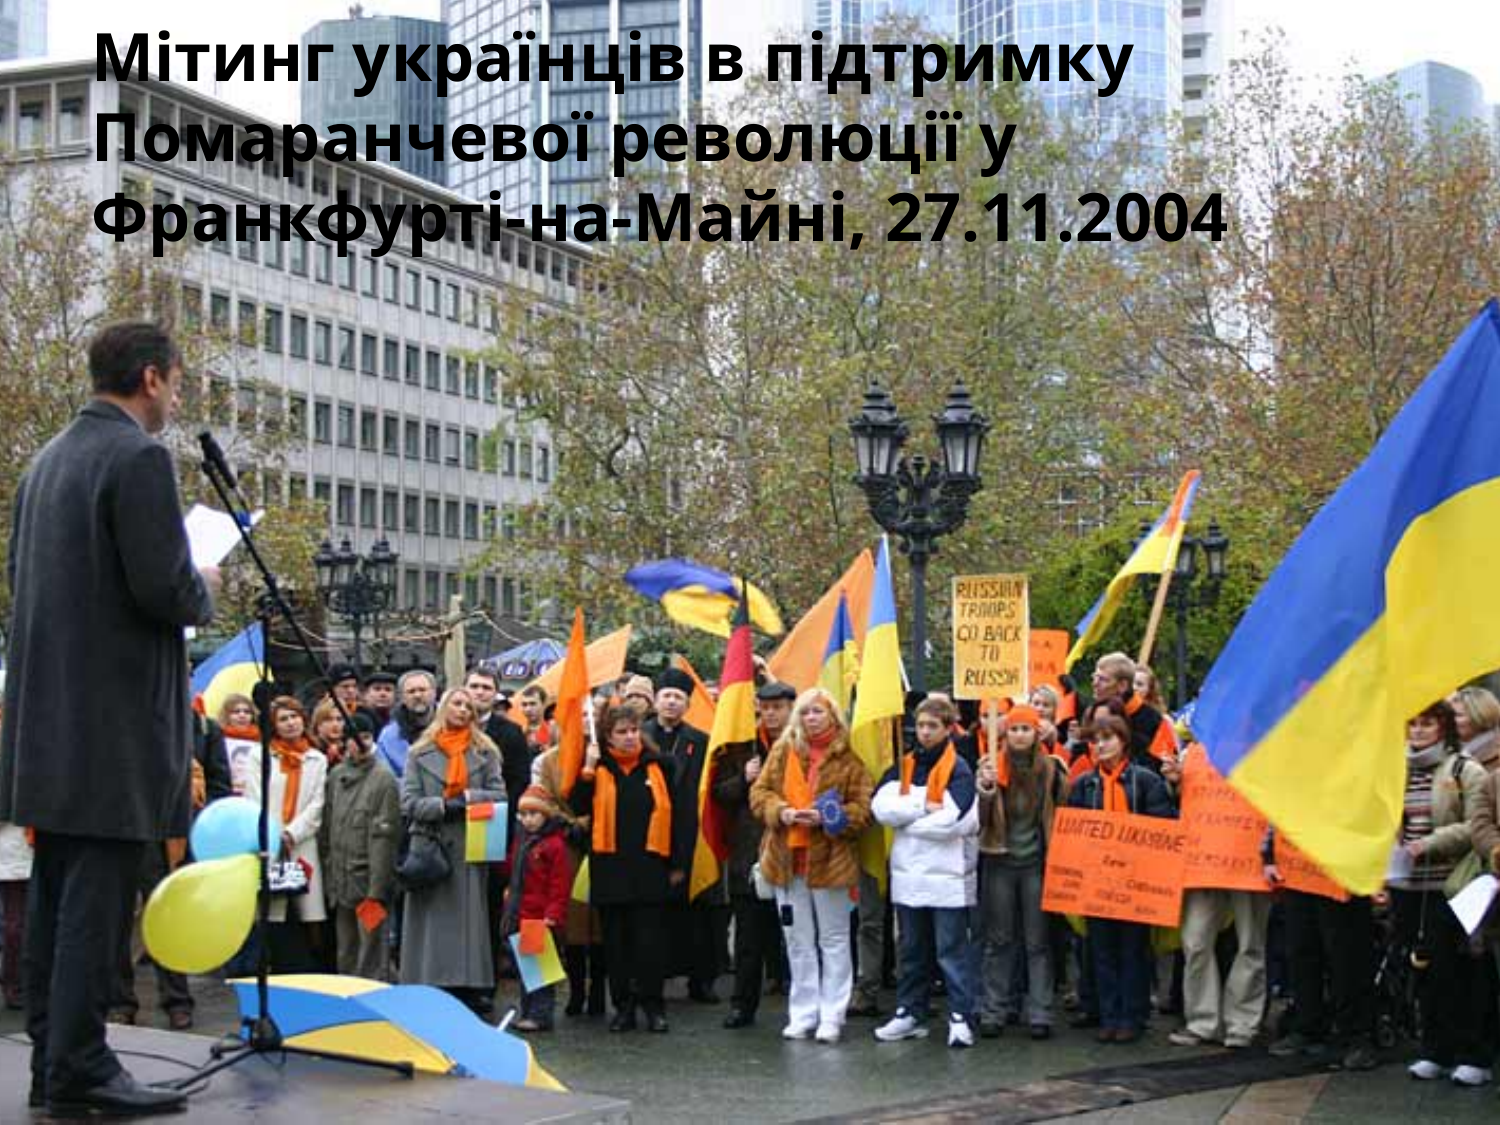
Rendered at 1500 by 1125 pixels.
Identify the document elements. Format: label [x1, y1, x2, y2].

list [0, 0, 1500, 1125]
